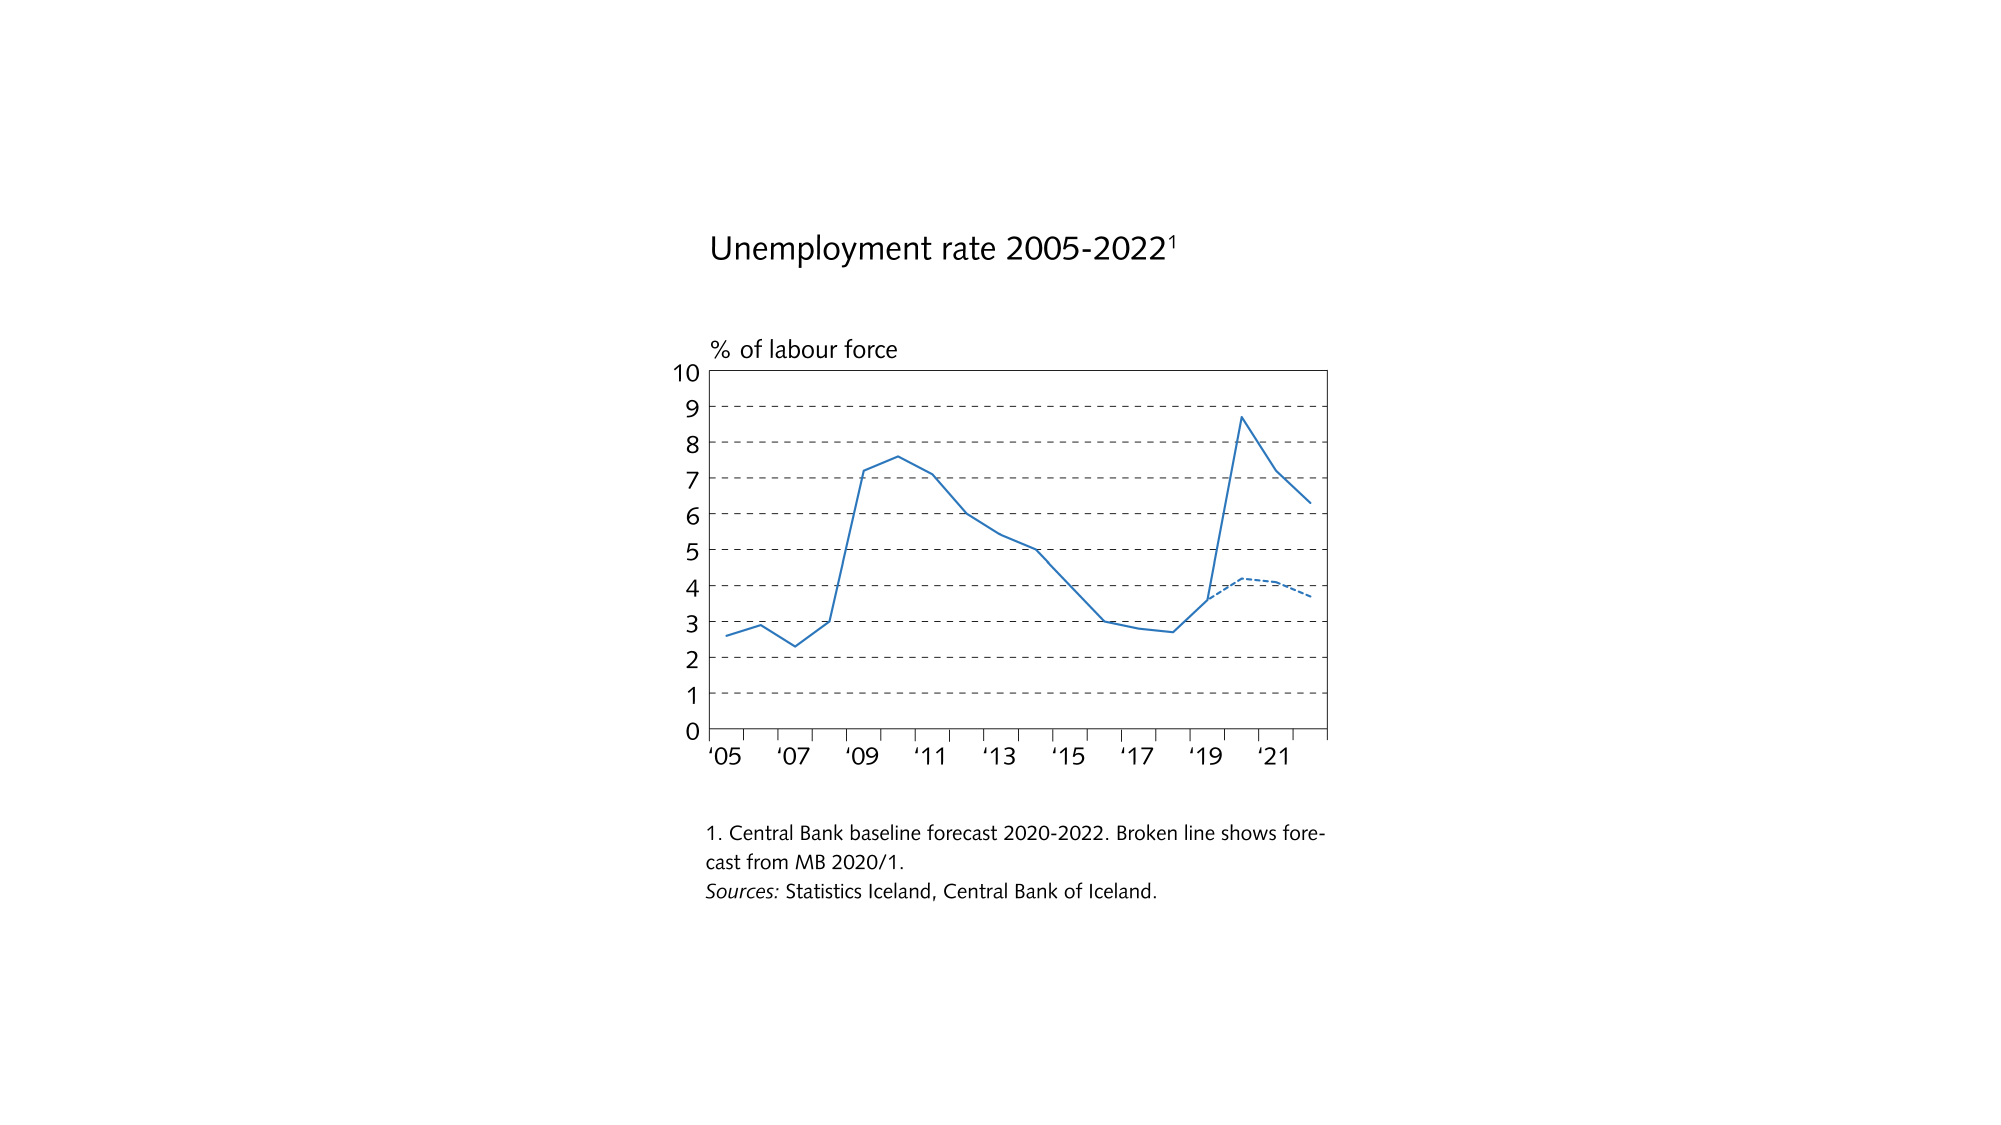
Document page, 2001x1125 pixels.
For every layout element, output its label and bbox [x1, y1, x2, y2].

picture [671, 220, 1328, 904]
